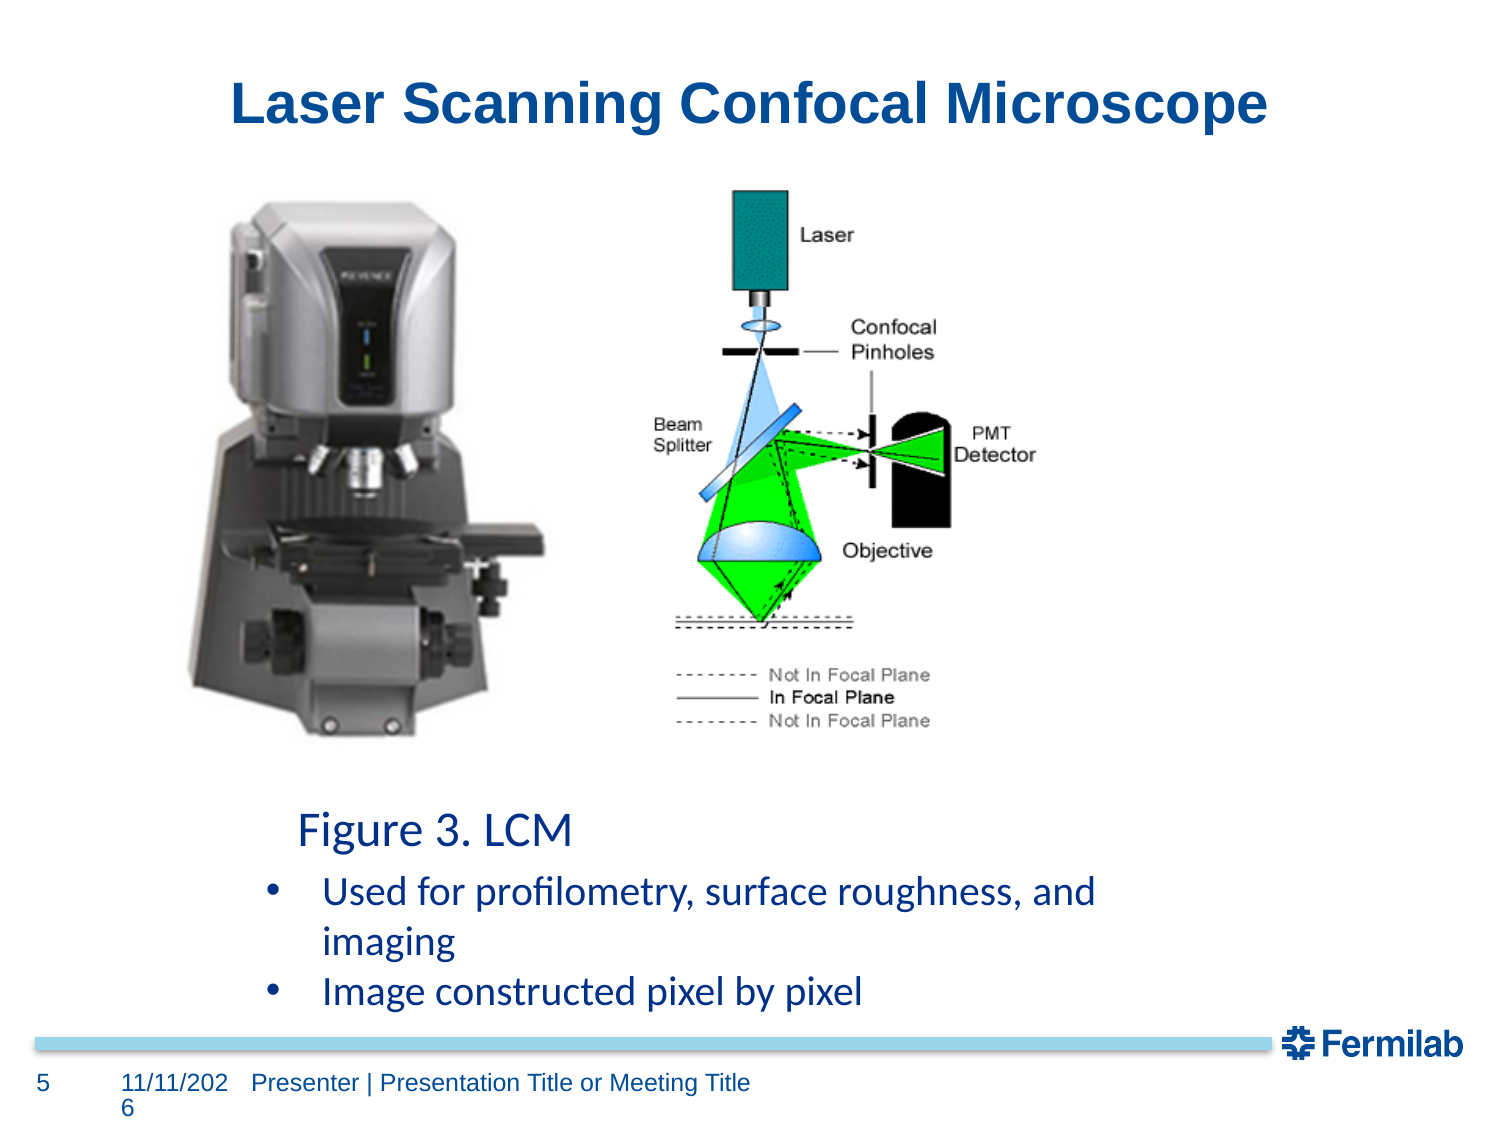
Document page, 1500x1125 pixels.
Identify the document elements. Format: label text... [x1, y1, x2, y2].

slide_number 5 [36, 1066, 105, 1106]
title Laser Scanning Confocal Microscope [37, 41, 1463, 136]
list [176, 186, 564, 753]
footer Presenter | Presentation Title or Meeting Title [251, 1066, 1279, 1107]
picture [638, 186, 1049, 754]
text_box Used for profilometry, surface roughness, and imaging Image constructed pixel by pixel [251, 856, 1154, 1082]
text_box Figure 3. LCM [282, 789, 1049, 864]
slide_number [120, 1066, 232, 1107]
picture [1282, 1026, 1463, 1060]
